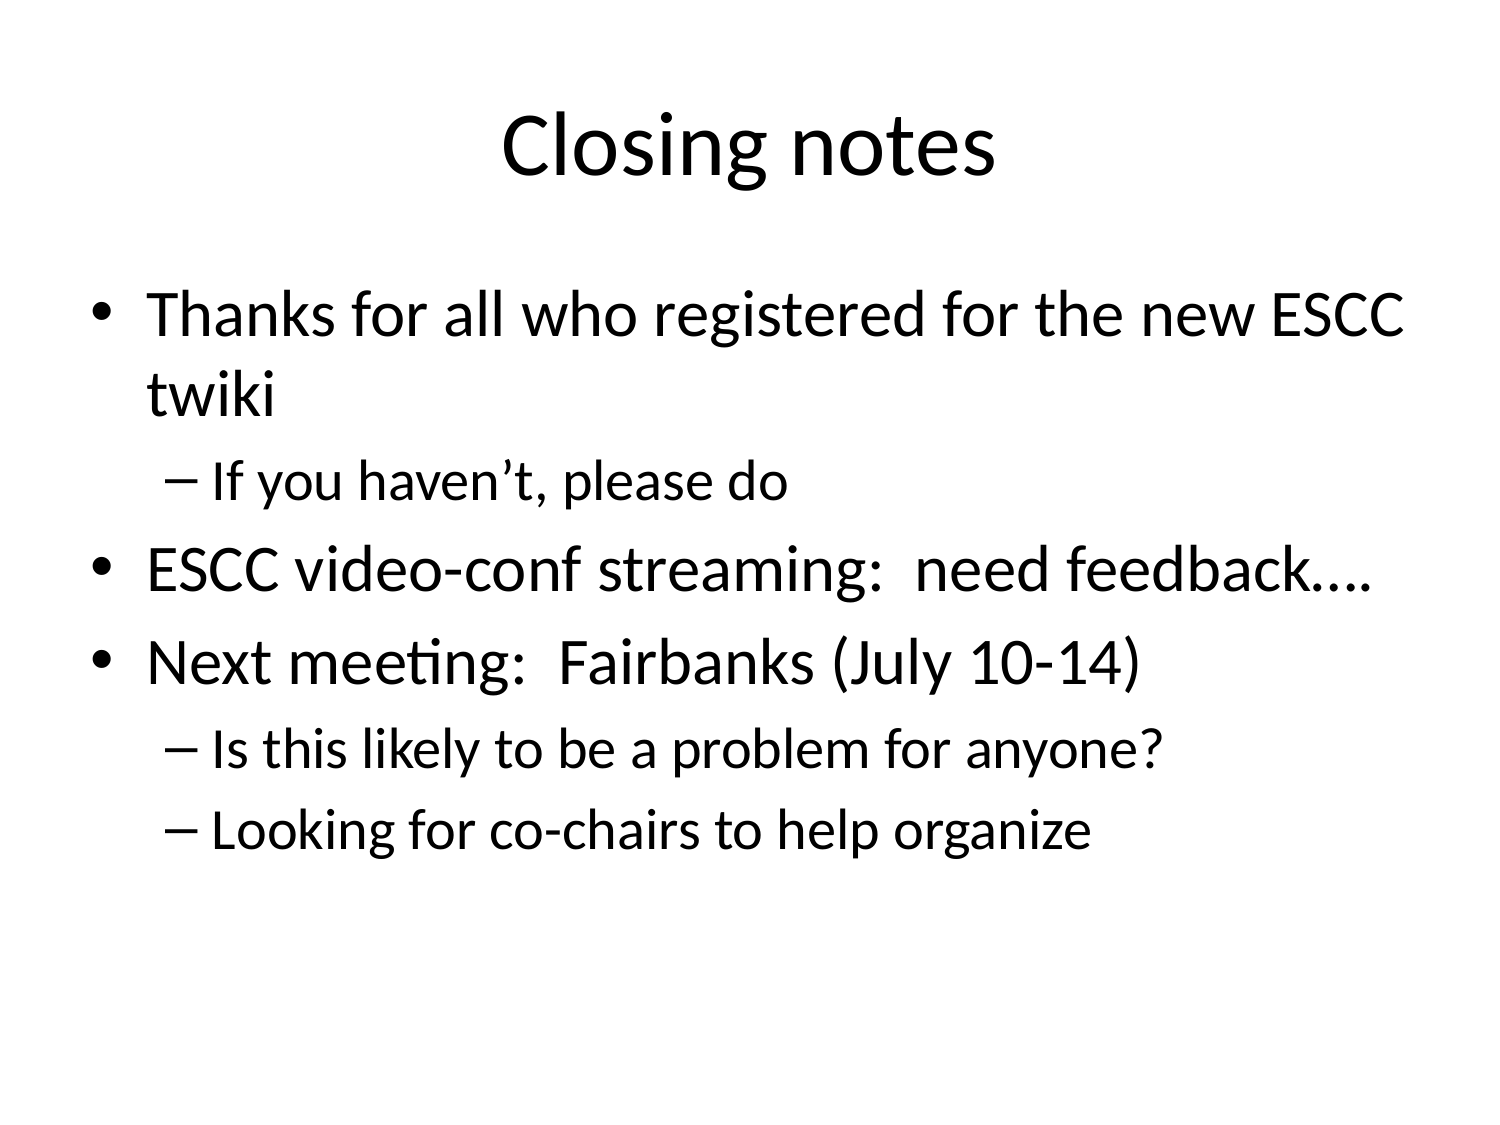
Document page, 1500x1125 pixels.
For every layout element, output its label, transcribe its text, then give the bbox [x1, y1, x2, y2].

title Closing notes [75, 45, 1425, 233]
list Thanks for all who registered for the new ESCC twiki If you haven’t, please do ESCC video-conf streaming: need feedback…. Next meeting: Fairbanks (July 10-14) Is this likely to be a problem for anyone? Looking for co-chairs to help organize [75, 262, 1425, 1005]
